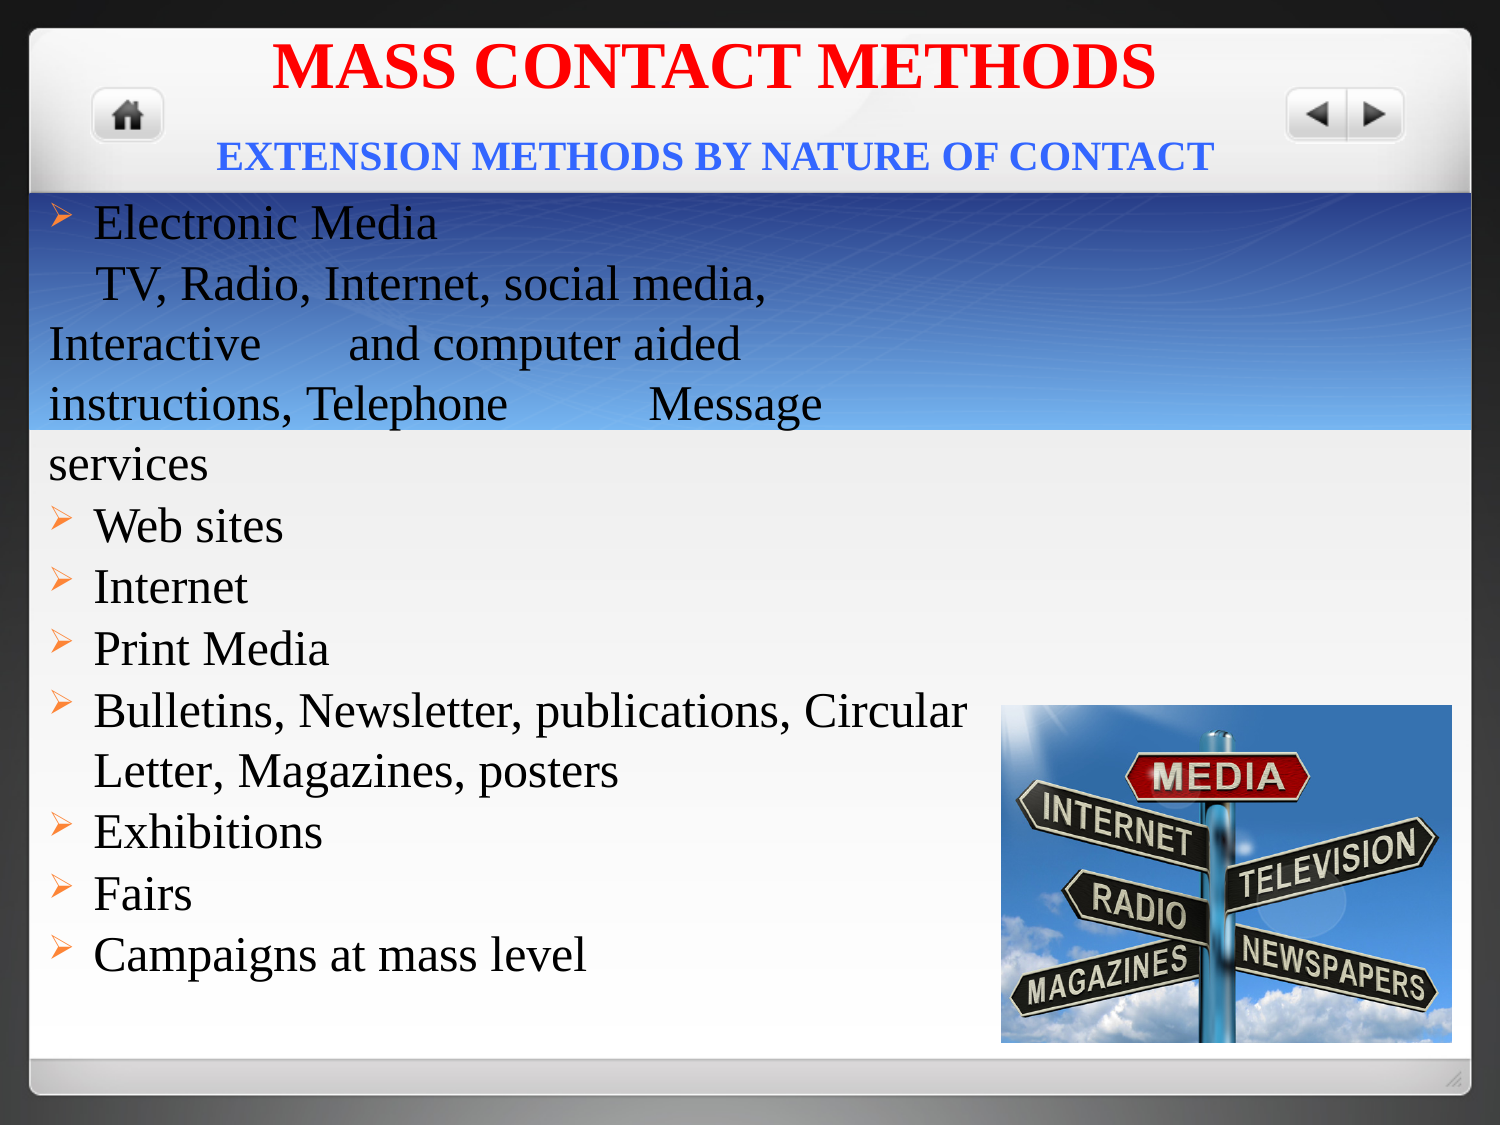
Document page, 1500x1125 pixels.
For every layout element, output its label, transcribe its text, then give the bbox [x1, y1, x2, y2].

title MASS CONTACT METHODS [270, 0, 1349, 103]
picture [0, 0, 1500, 1125]
text_box Electronic Media TV, Radio, Internet, social media, Interactive and computer aided instructions, Telephone Message services Web sites Internet Print Media Bulletins, Newsletter, publications, Circular Letter, Magazines, posters Exhibitions Fairs Campaigns at mass level [46, 187, 975, 1039]
text_box EXTENSION METHODS BY NATURE OF CONTACT [199, 121, 1259, 187]
